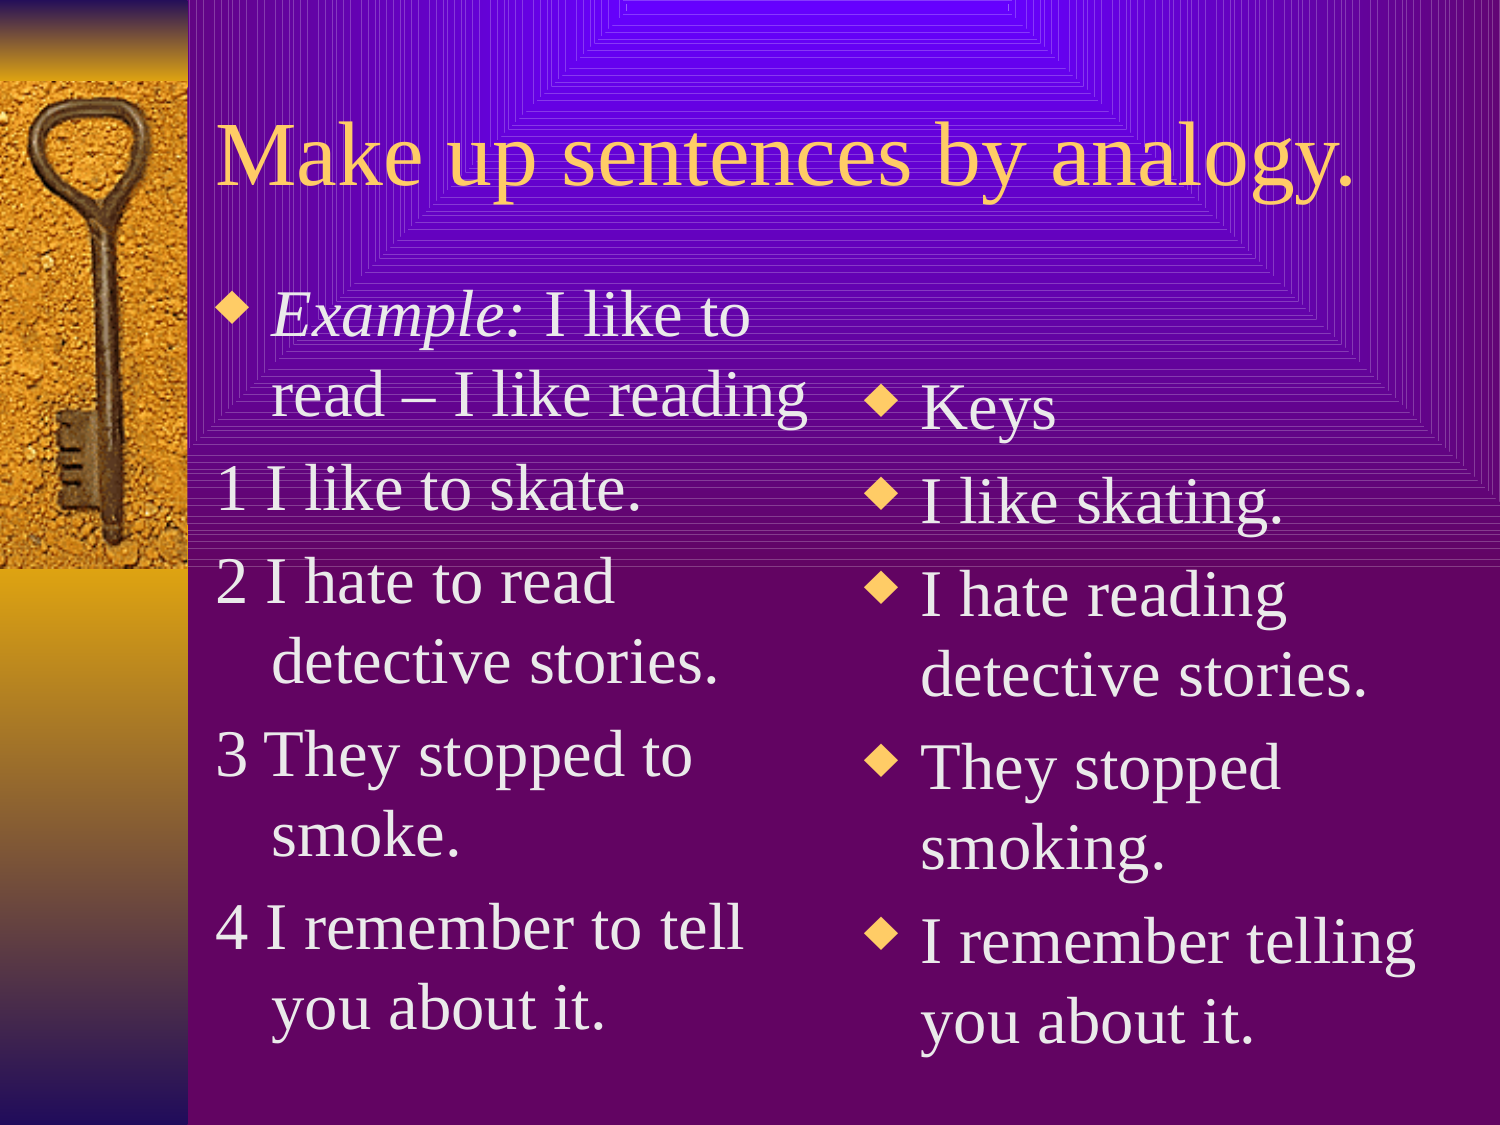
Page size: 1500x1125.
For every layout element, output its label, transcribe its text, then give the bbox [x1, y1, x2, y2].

list Keys I like skating. I hate reading detective stories. They stopped smoking. I remember telling you about it. [848, 261, 1476, 1001]
picture [0, 81, 188, 569]
title Make up sentences by analogy. [199, 49, 1476, 249]
list Example: I like to read – I like reading 1 I like to skate. 2 I hate to read detective stories. 3 They stopped to smoke. 4 I remember to tell you about it. [199, 261, 827, 1001]
